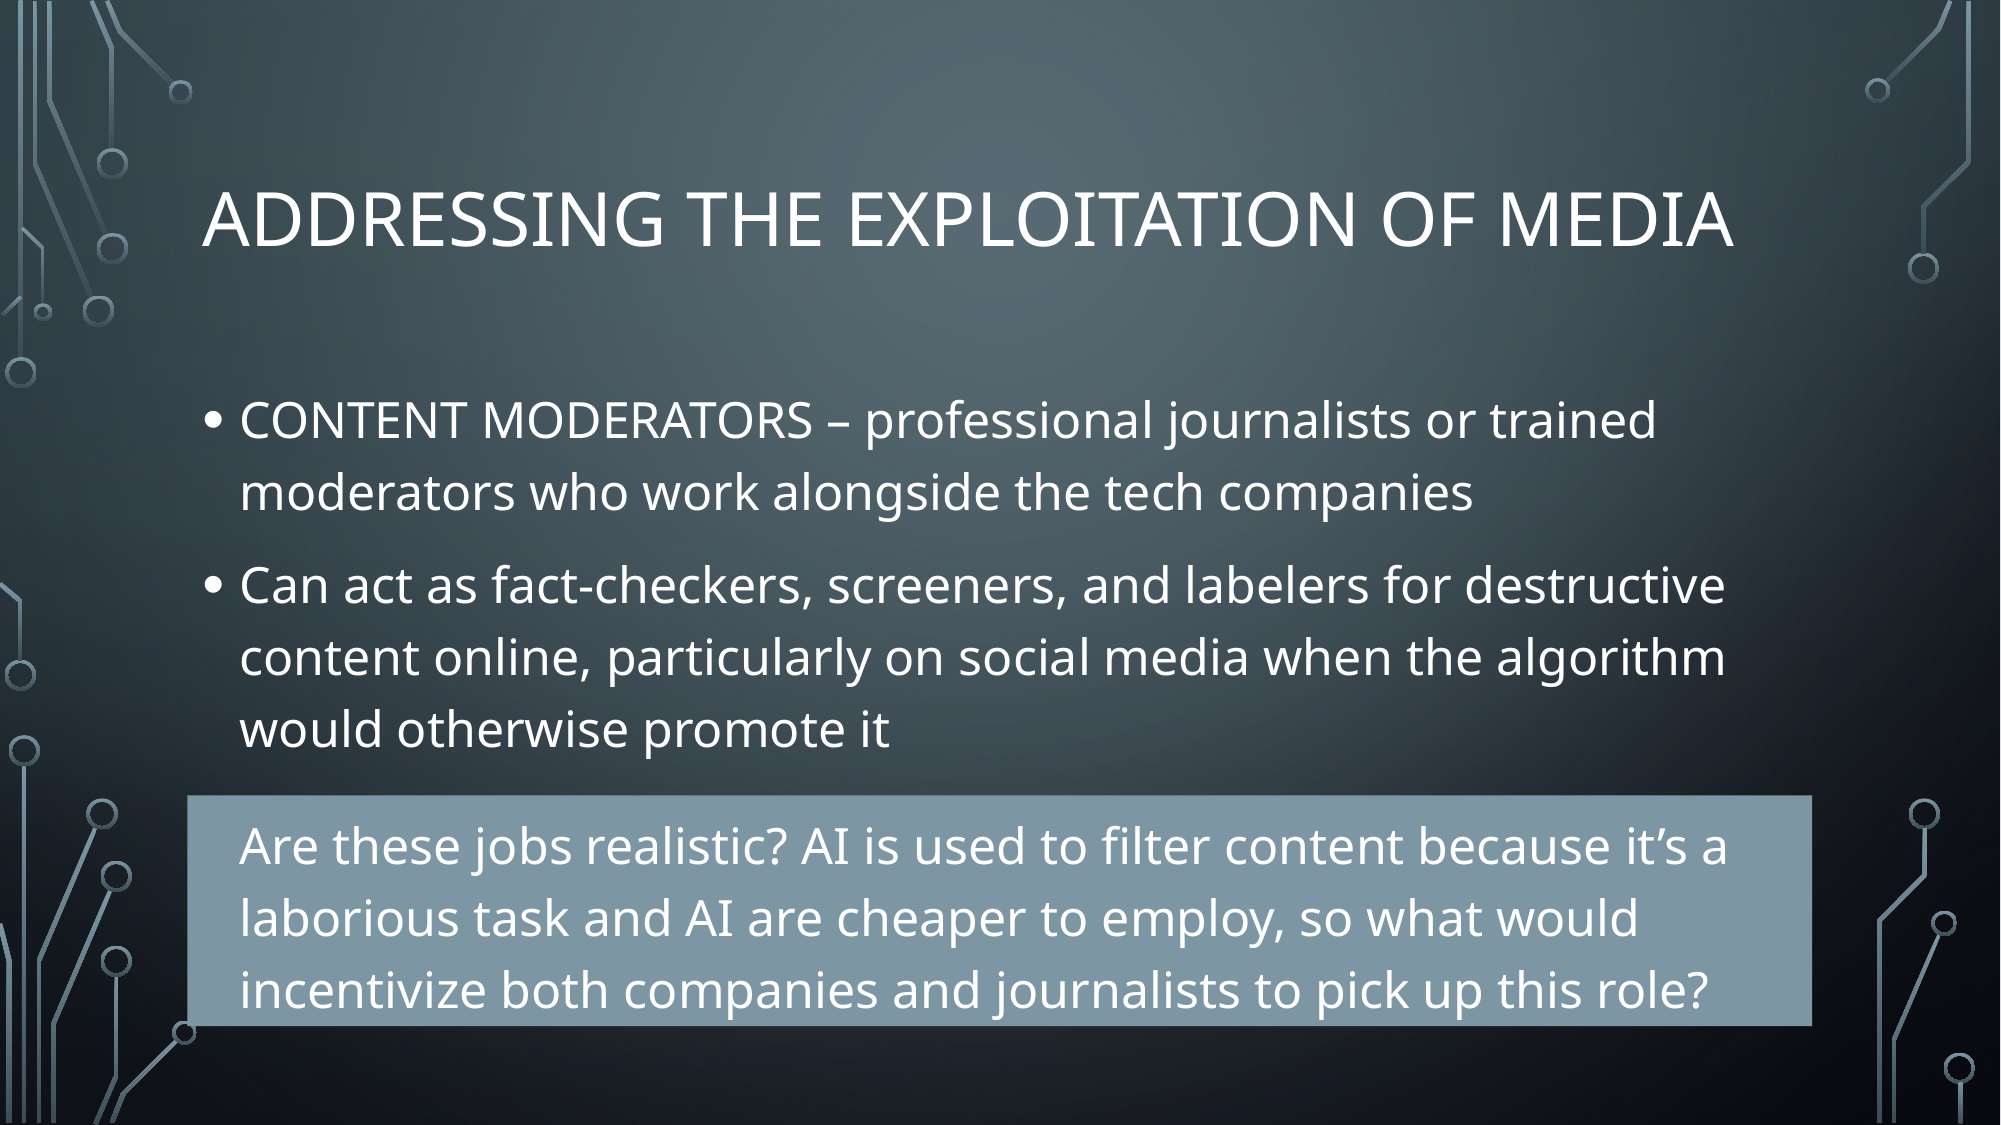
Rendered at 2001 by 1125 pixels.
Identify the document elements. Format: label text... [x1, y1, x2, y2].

list CONTENT MODERATORS – professional journalists or trained moderators who work alongside the tech companies Can act as fact-checkers, screeners, and labelers for destructive content online, particularly on social media when the algorithm would otherwise promote it [187, 369, 1813, 795]
title addressing the Exploitation of media [187, 101, 1813, 344]
text_box Are these jobs realistic? AI is used to filter content because it’s a laborious task and AI are cheaper to employ, so what would incentivize both companies and journalists to pick up this role? [187, 795, 1813, 1027]
